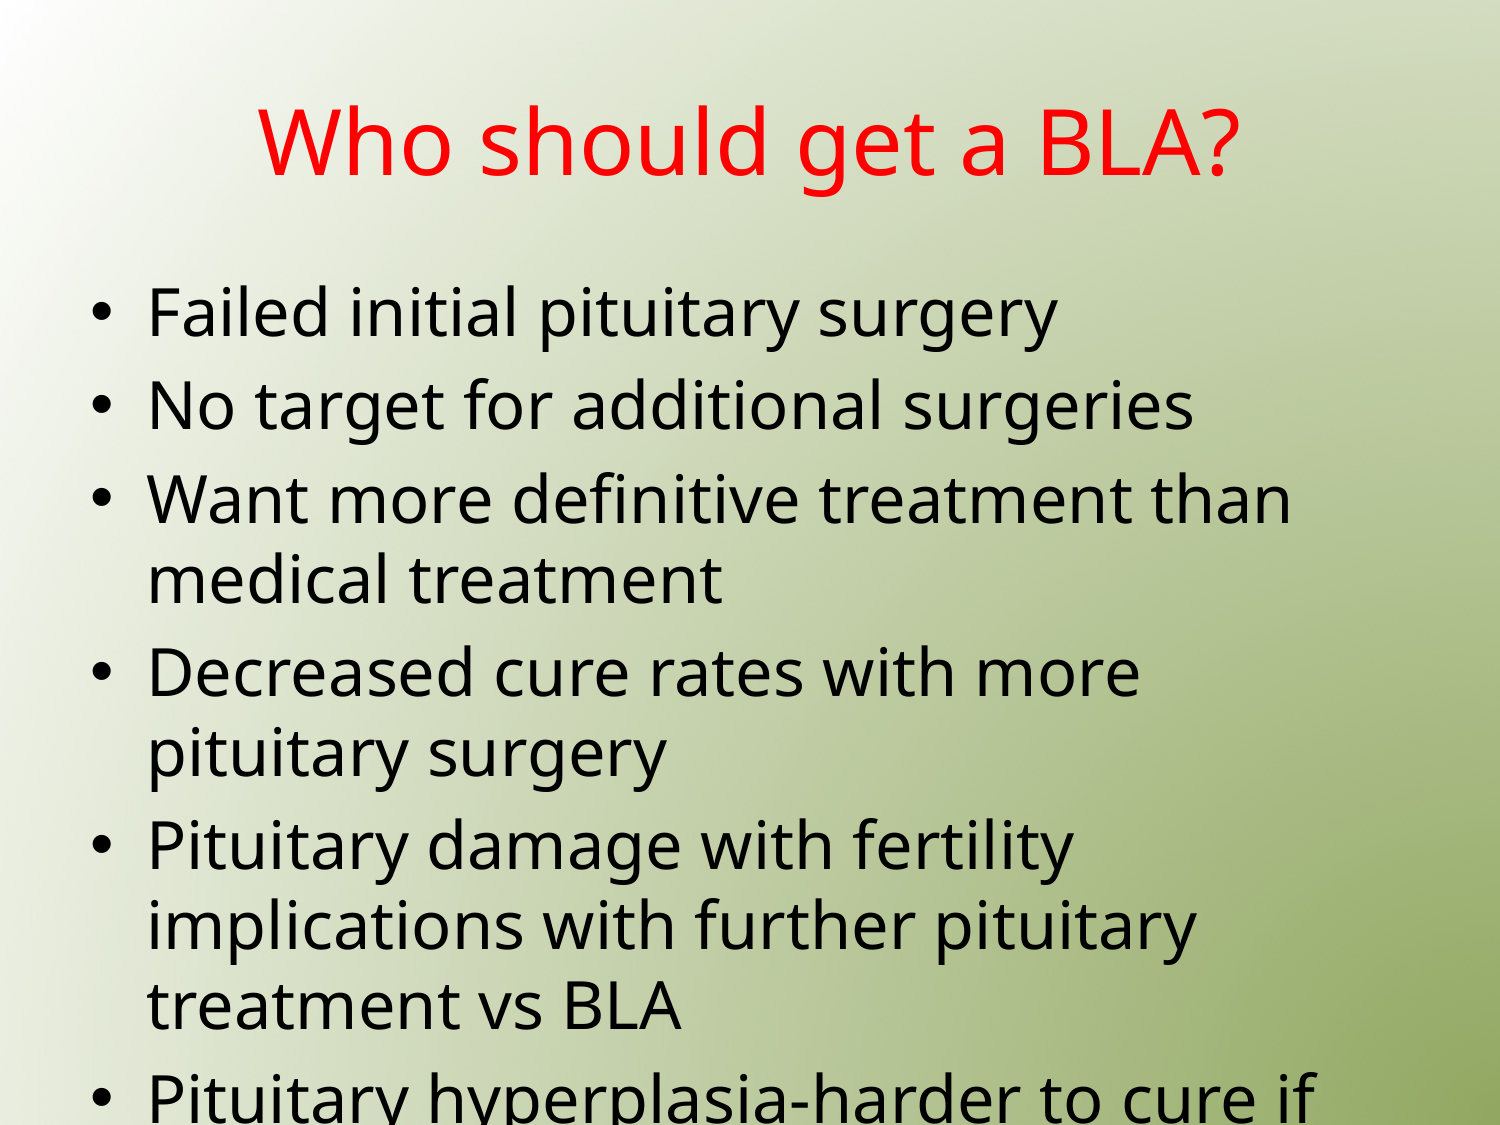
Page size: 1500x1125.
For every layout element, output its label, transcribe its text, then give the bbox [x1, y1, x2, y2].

list Failed initial pituitary surgery No target for additional surgeries Want more definitive treatment than medical treatment Decreased cure rates with more pituitary surgery Pituitary damage with fertility implications with further pituitary treatment vs BLA Pituitary hyperplasia-harder to cure if pathology shows hyperplasia [75, 262, 1425, 1005]
title Who should get a BLA? [75, 45, 1425, 233]
picture [0, 0, 1500, 1125]
